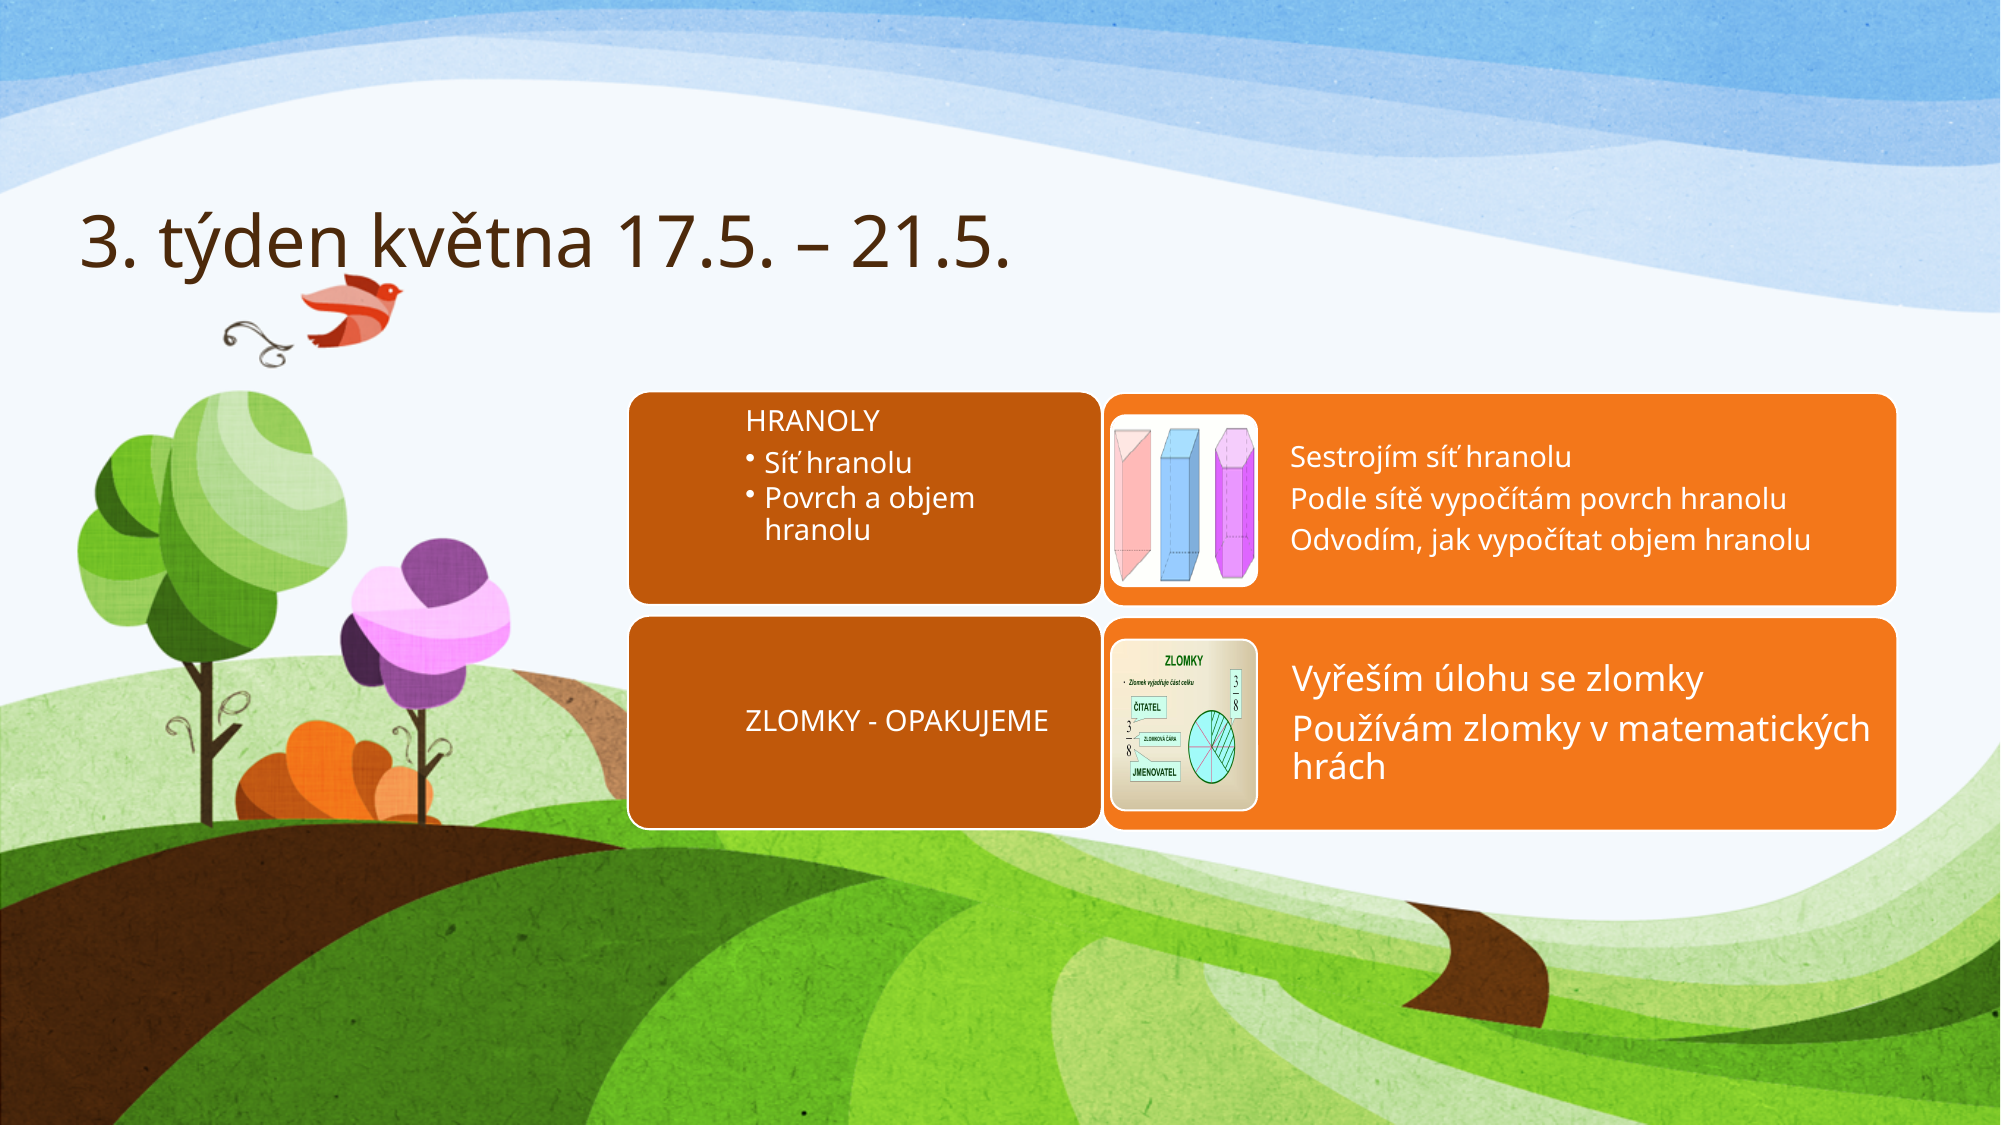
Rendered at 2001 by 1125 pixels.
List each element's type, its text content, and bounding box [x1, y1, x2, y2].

title 3. týden května 17.5. – 21.5. [64, 111, 1052, 290]
picture [0, 0, 2001, 1125]
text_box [627, 615, 1898, 1065]
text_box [627, 391, 1898, 615]
